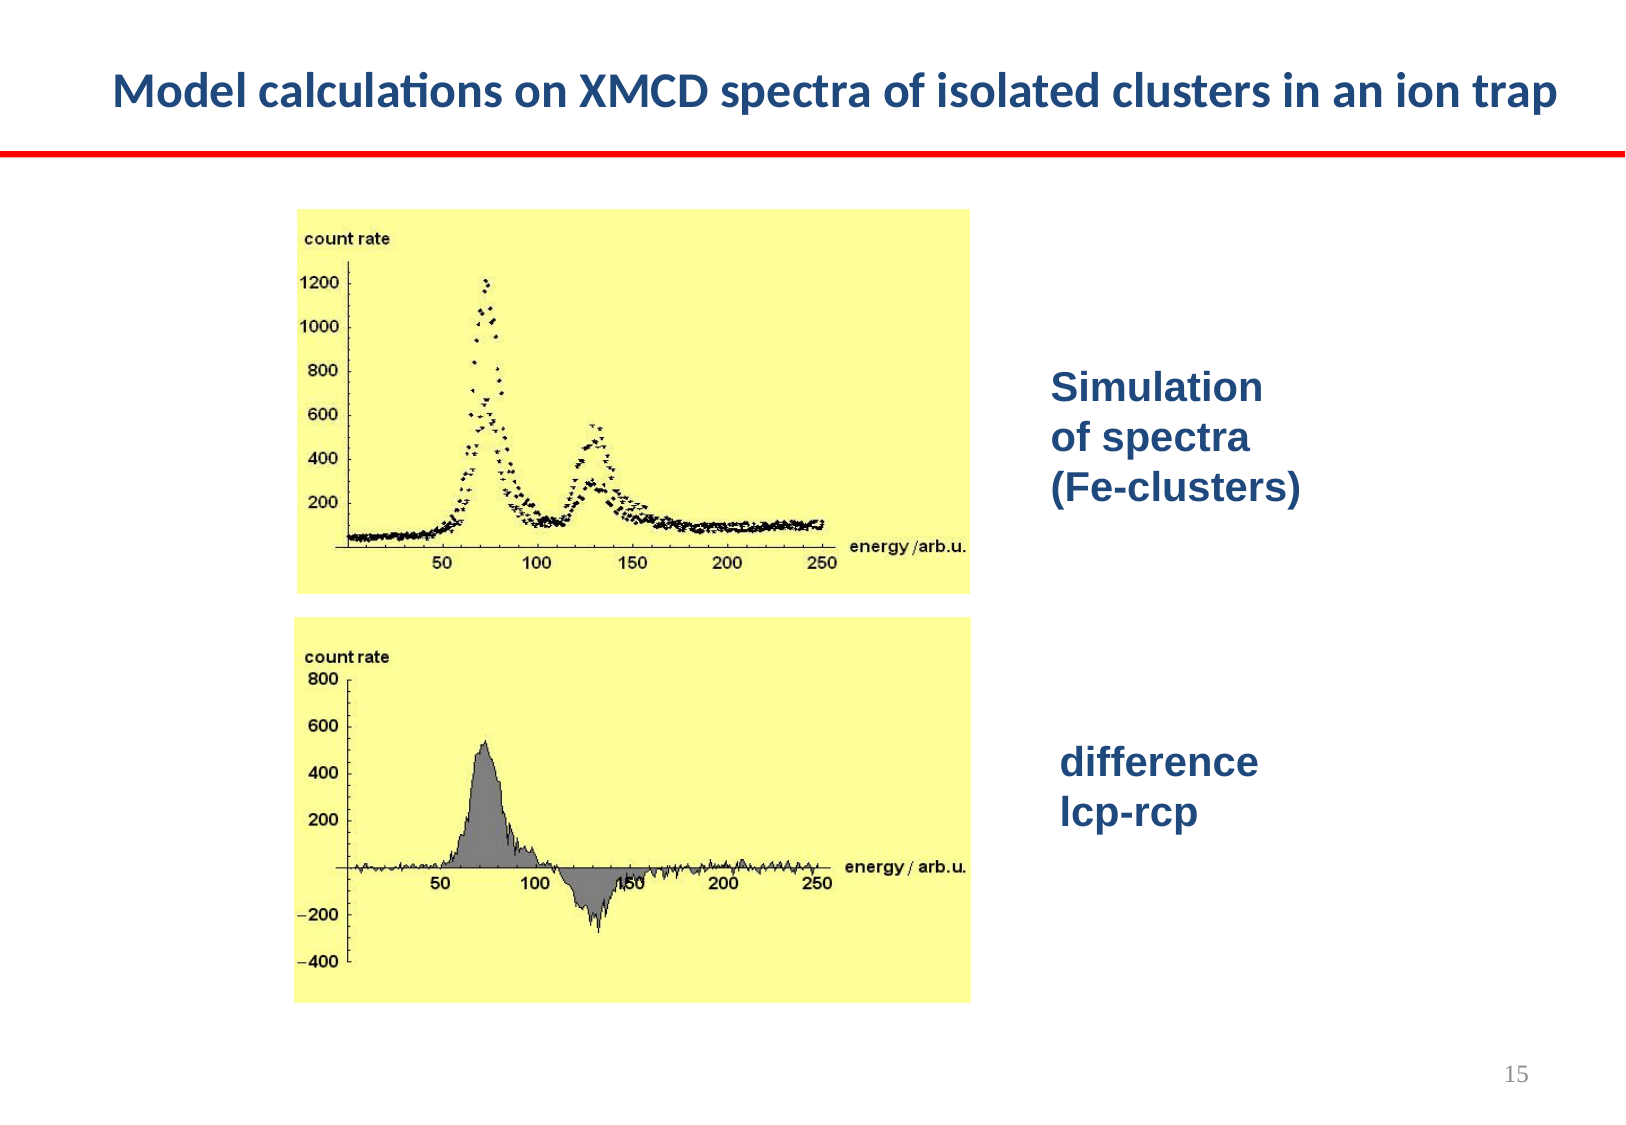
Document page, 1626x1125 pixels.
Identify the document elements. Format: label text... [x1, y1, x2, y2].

text_box difference lcp-rcp [1044, 727, 1275, 843]
text_box Simulation of spectra (Fe-clusters) [1035, 352, 1317, 518]
slide_number 15 [1164, 1042, 1544, 1103]
text_box Model calculations on XMCD spectra of isolated clusters in an ion trap [97, 50, 1574, 126]
picture [293, 617, 971, 1004]
picture [296, 209, 971, 594]
